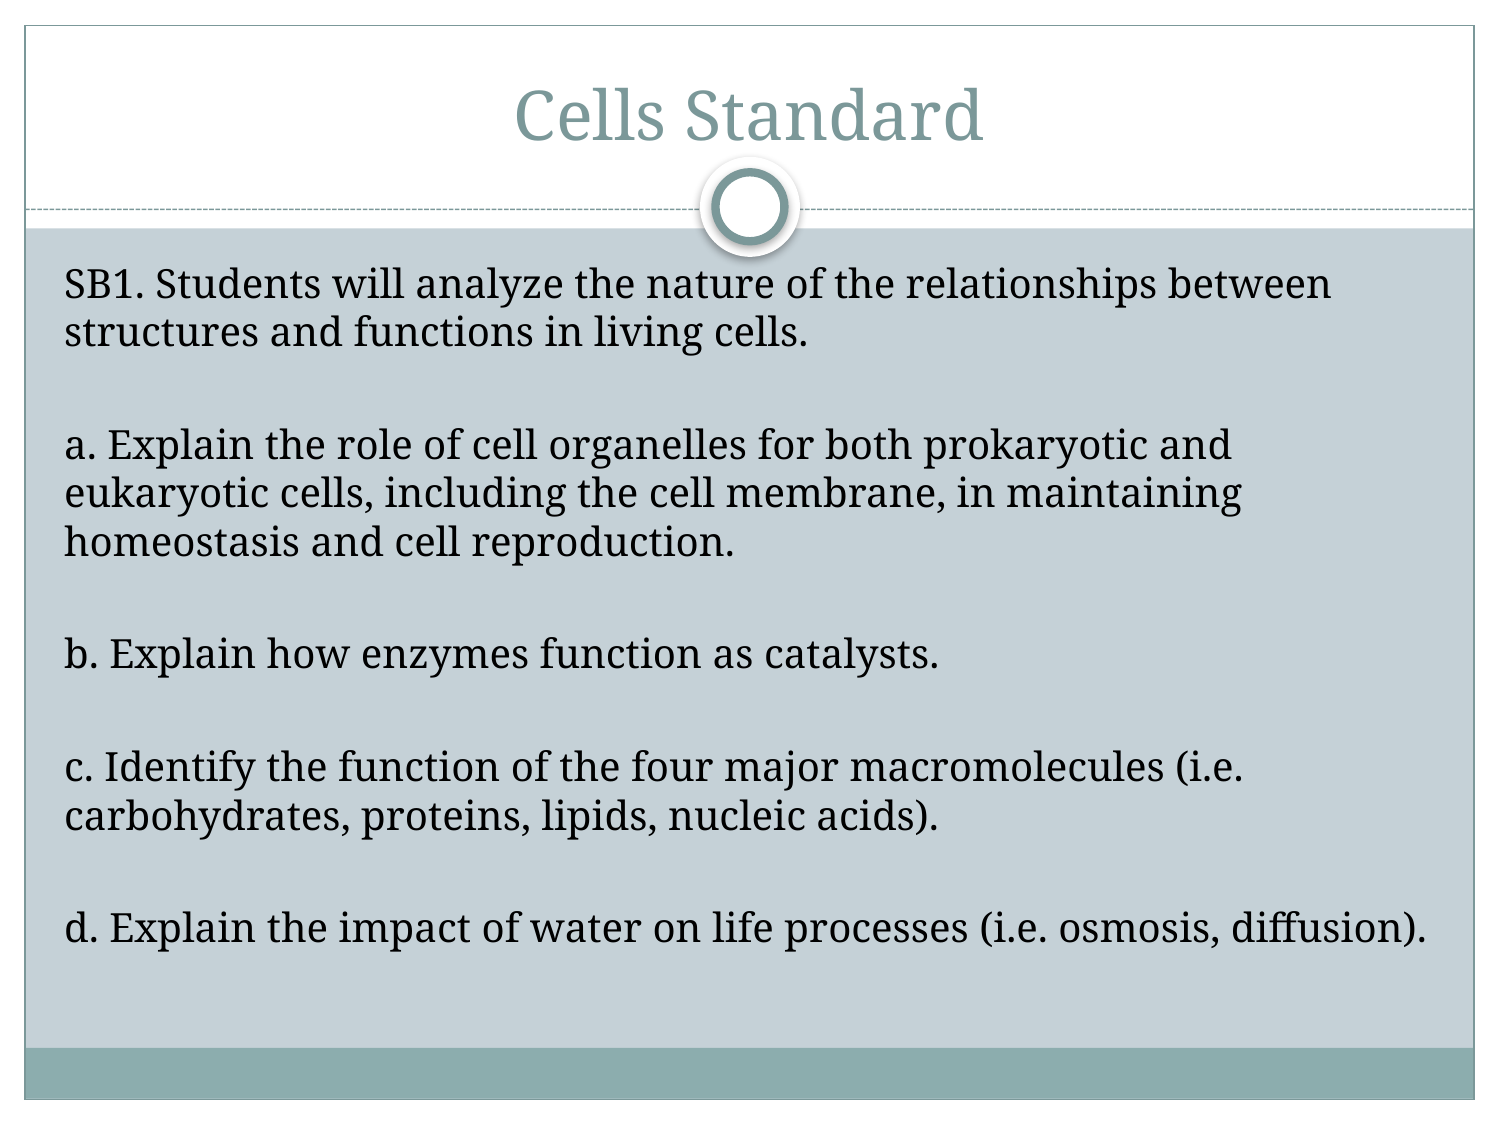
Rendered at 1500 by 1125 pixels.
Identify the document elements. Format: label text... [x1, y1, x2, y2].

title Cells Standard [49, 37, 1450, 162]
list SB1. Students will analyze the nature of the relationships between structures and functions in living cells. a. Explain the role of cell organelles for both prokaryotic and eukaryotic cells, including the cell membrane, in maintaining homeostasis and cell reproduction. b. Explain how enzymes function as catalysts. c. Identify the function of the four major macromolecules (i.e. carbohydrates, proteins, lipids, nucleic acids). d. Explain the impact of water on life processes (i.e. osmosis, diffusion). [49, 250, 1445, 1001]
